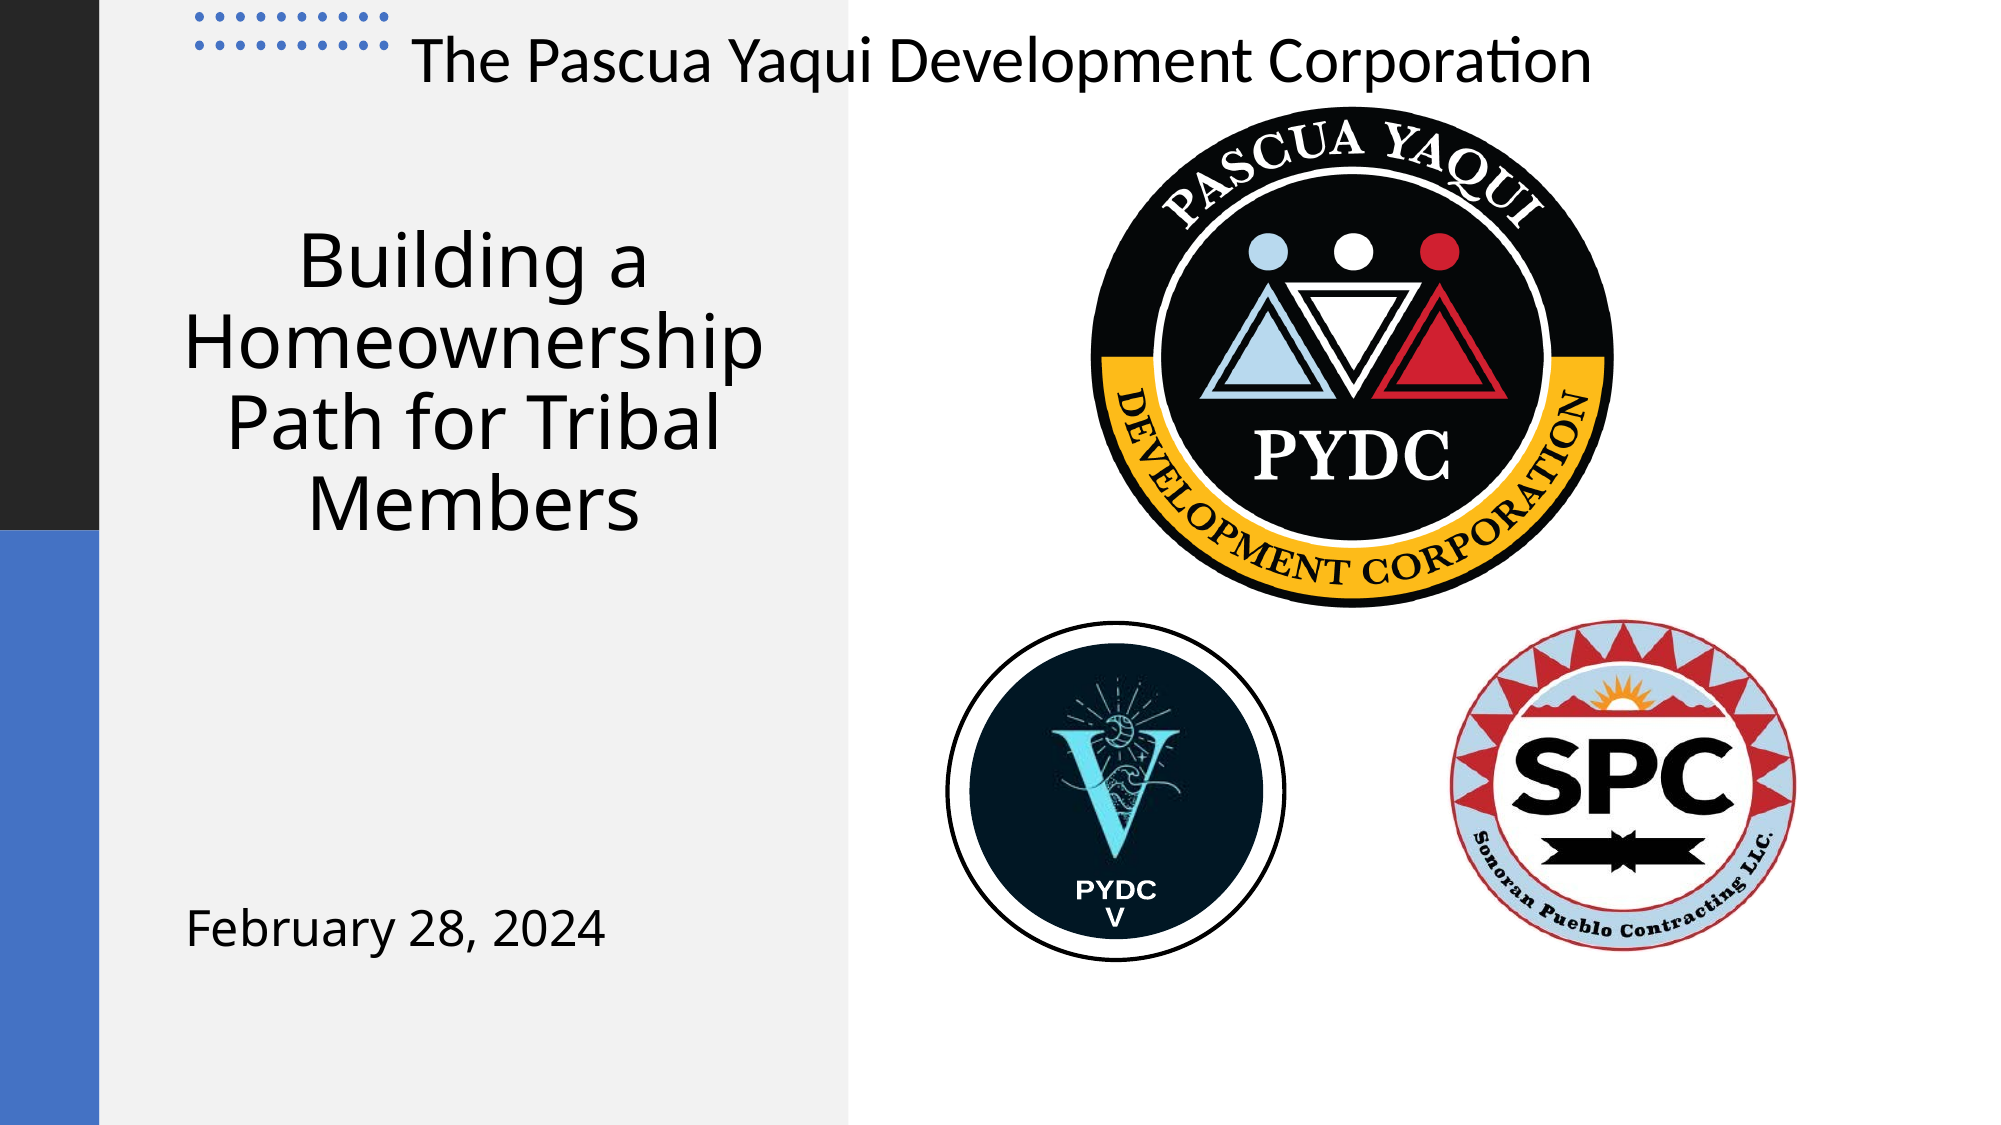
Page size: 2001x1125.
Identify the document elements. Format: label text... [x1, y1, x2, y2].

text_box [99, 555, 849, 1125]
text_box [0, 0, 99, 529]
text_box [849, 0, 2000, 1125]
text_box [99, 0, 849, 265]
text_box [194, 11, 389, 51]
title Building a Homeownership Path for Tribal Members [95, 265, 853, 555]
text_box The Pascua Yaqui Development Corporation [396, 8, 1610, 103]
subtitle February 28, 2024 [170, 896, 793, 1106]
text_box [947, 85, 1798, 960]
text_box [0, 529, 99, 1125]
